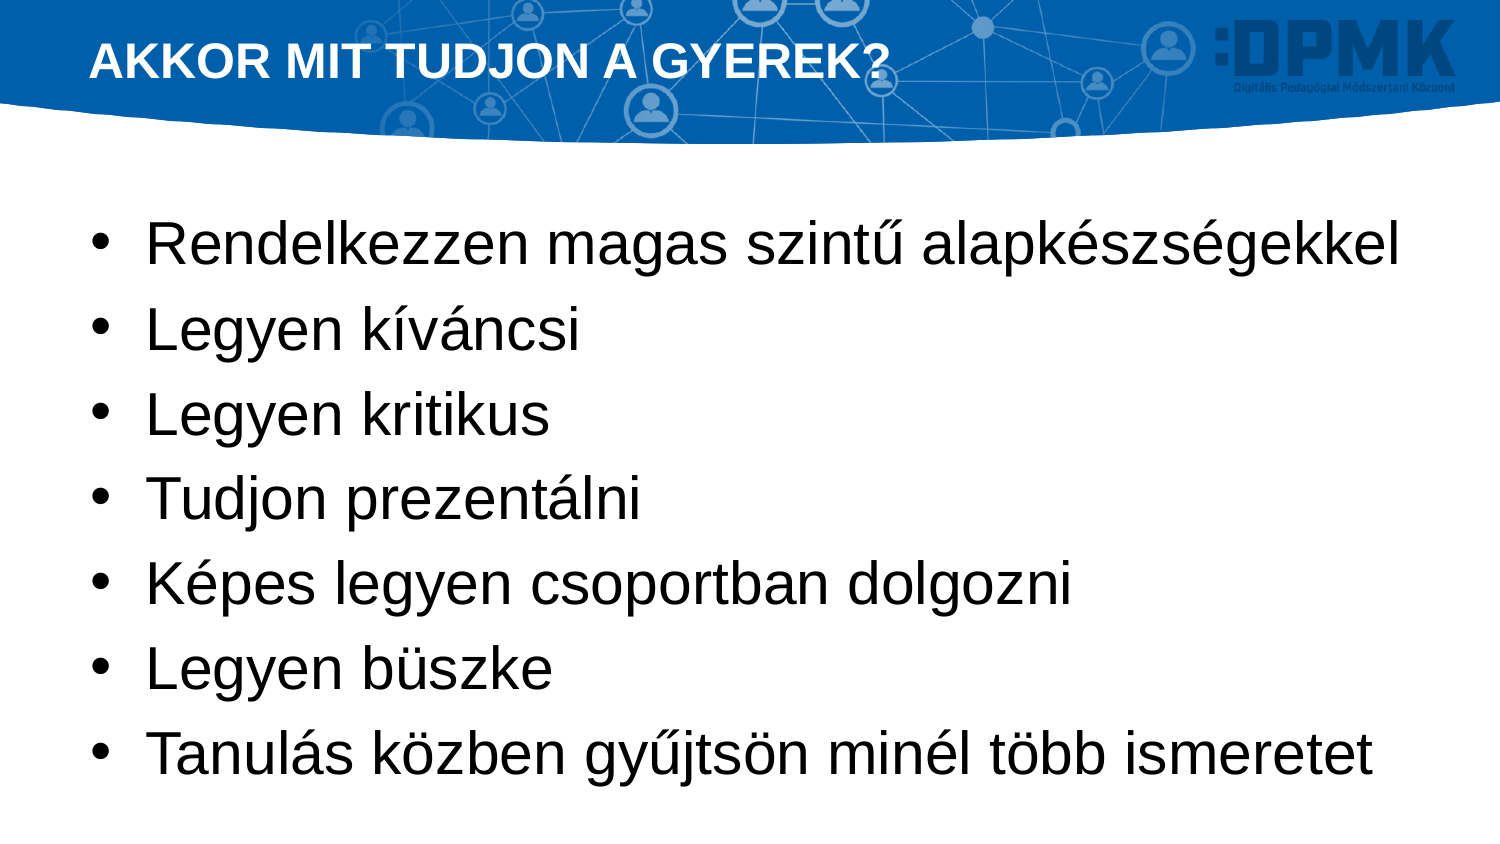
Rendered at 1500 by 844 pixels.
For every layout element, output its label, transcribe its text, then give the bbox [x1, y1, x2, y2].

title Akkor mit tudjon a gyerek? [73, 5, 1008, 112]
picture [0, 0, 1500, 844]
list Rendelkezzen magas szintű alapkészségekkel Legyen kíváncsi Legyen kritikus Tudjon prezentálni Képes legyen csoportban dolgozni Legyen büszke Tanulás közben gyűjtsön minél több ismeretet [75, 196, 1425, 822]
